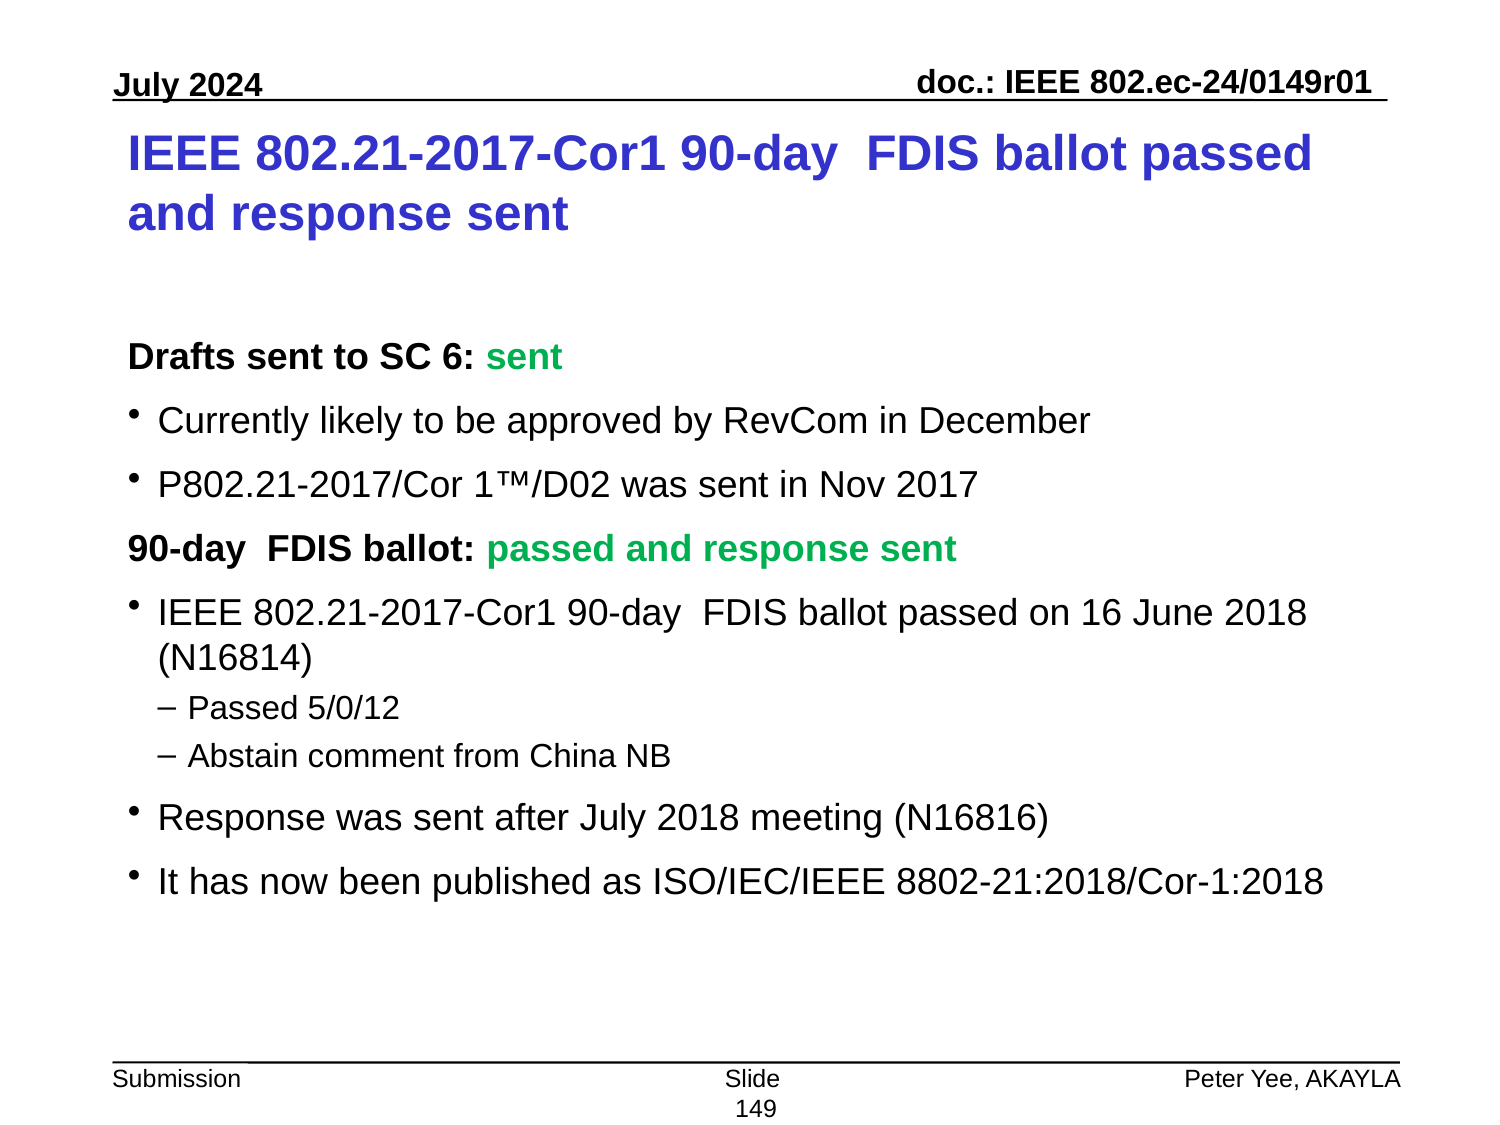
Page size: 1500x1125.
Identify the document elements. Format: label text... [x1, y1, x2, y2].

list Drafts sent to SC 6: sent Currently likely to be approved by RevCom in December P802.21-2017/Cor 1™/D02 was sent in Nov 2017 90-day FDIS ballot: passed and response sent IEEE 802.21-2017-Cor1 90-day FDIS ballot passed on 16 June 2018 (N16814) Passed 5/0/12 Abstain comment from China NB Response was sent after July 2018 meeting (N16816) It has now been published as ISO/IEC/IEEE 8802-21:2018/Cor-1:2018 [112, 324, 1388, 1000]
title IEEE 802.21-2017-Cor1 90-day FDIS ballot passed and response sent [112, 112, 1388, 288]
footer Peter Yee, AKAYLA [1183, 1061, 1402, 1093]
slide_number Slide 149 [709, 1061, 803, 1093]
